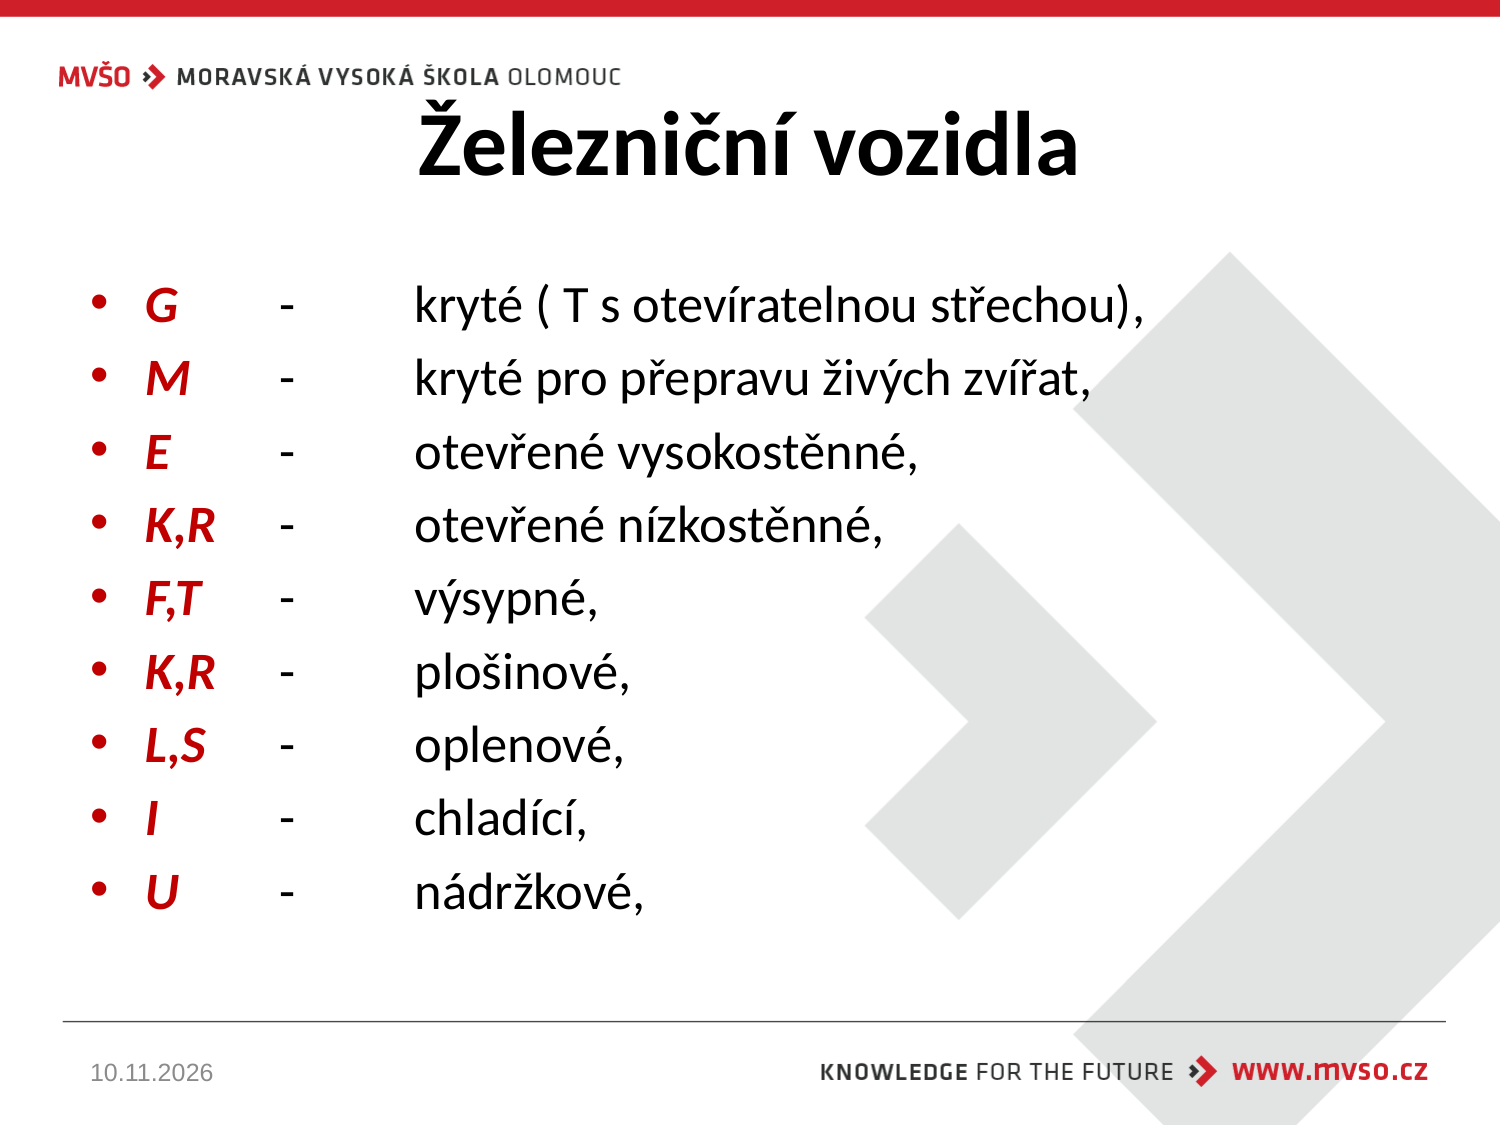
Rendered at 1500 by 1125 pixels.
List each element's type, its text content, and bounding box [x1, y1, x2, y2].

picture [0, 0, 1500, 1125]
title Železniční vozidla [75, 45, 1425, 233]
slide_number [75, 1042, 425, 1103]
list G - kryté ( T s otevíratelnou střechou), M - kryté pro přepravu živých zvířat, E - otevřené vysokostěnné, K,R - otevřené nízkostěnné, F,T - výsypné, K,R - plošinové, L,S - oplenové, I - chladící, U - nádržkové, [75, 262, 1425, 1005]
